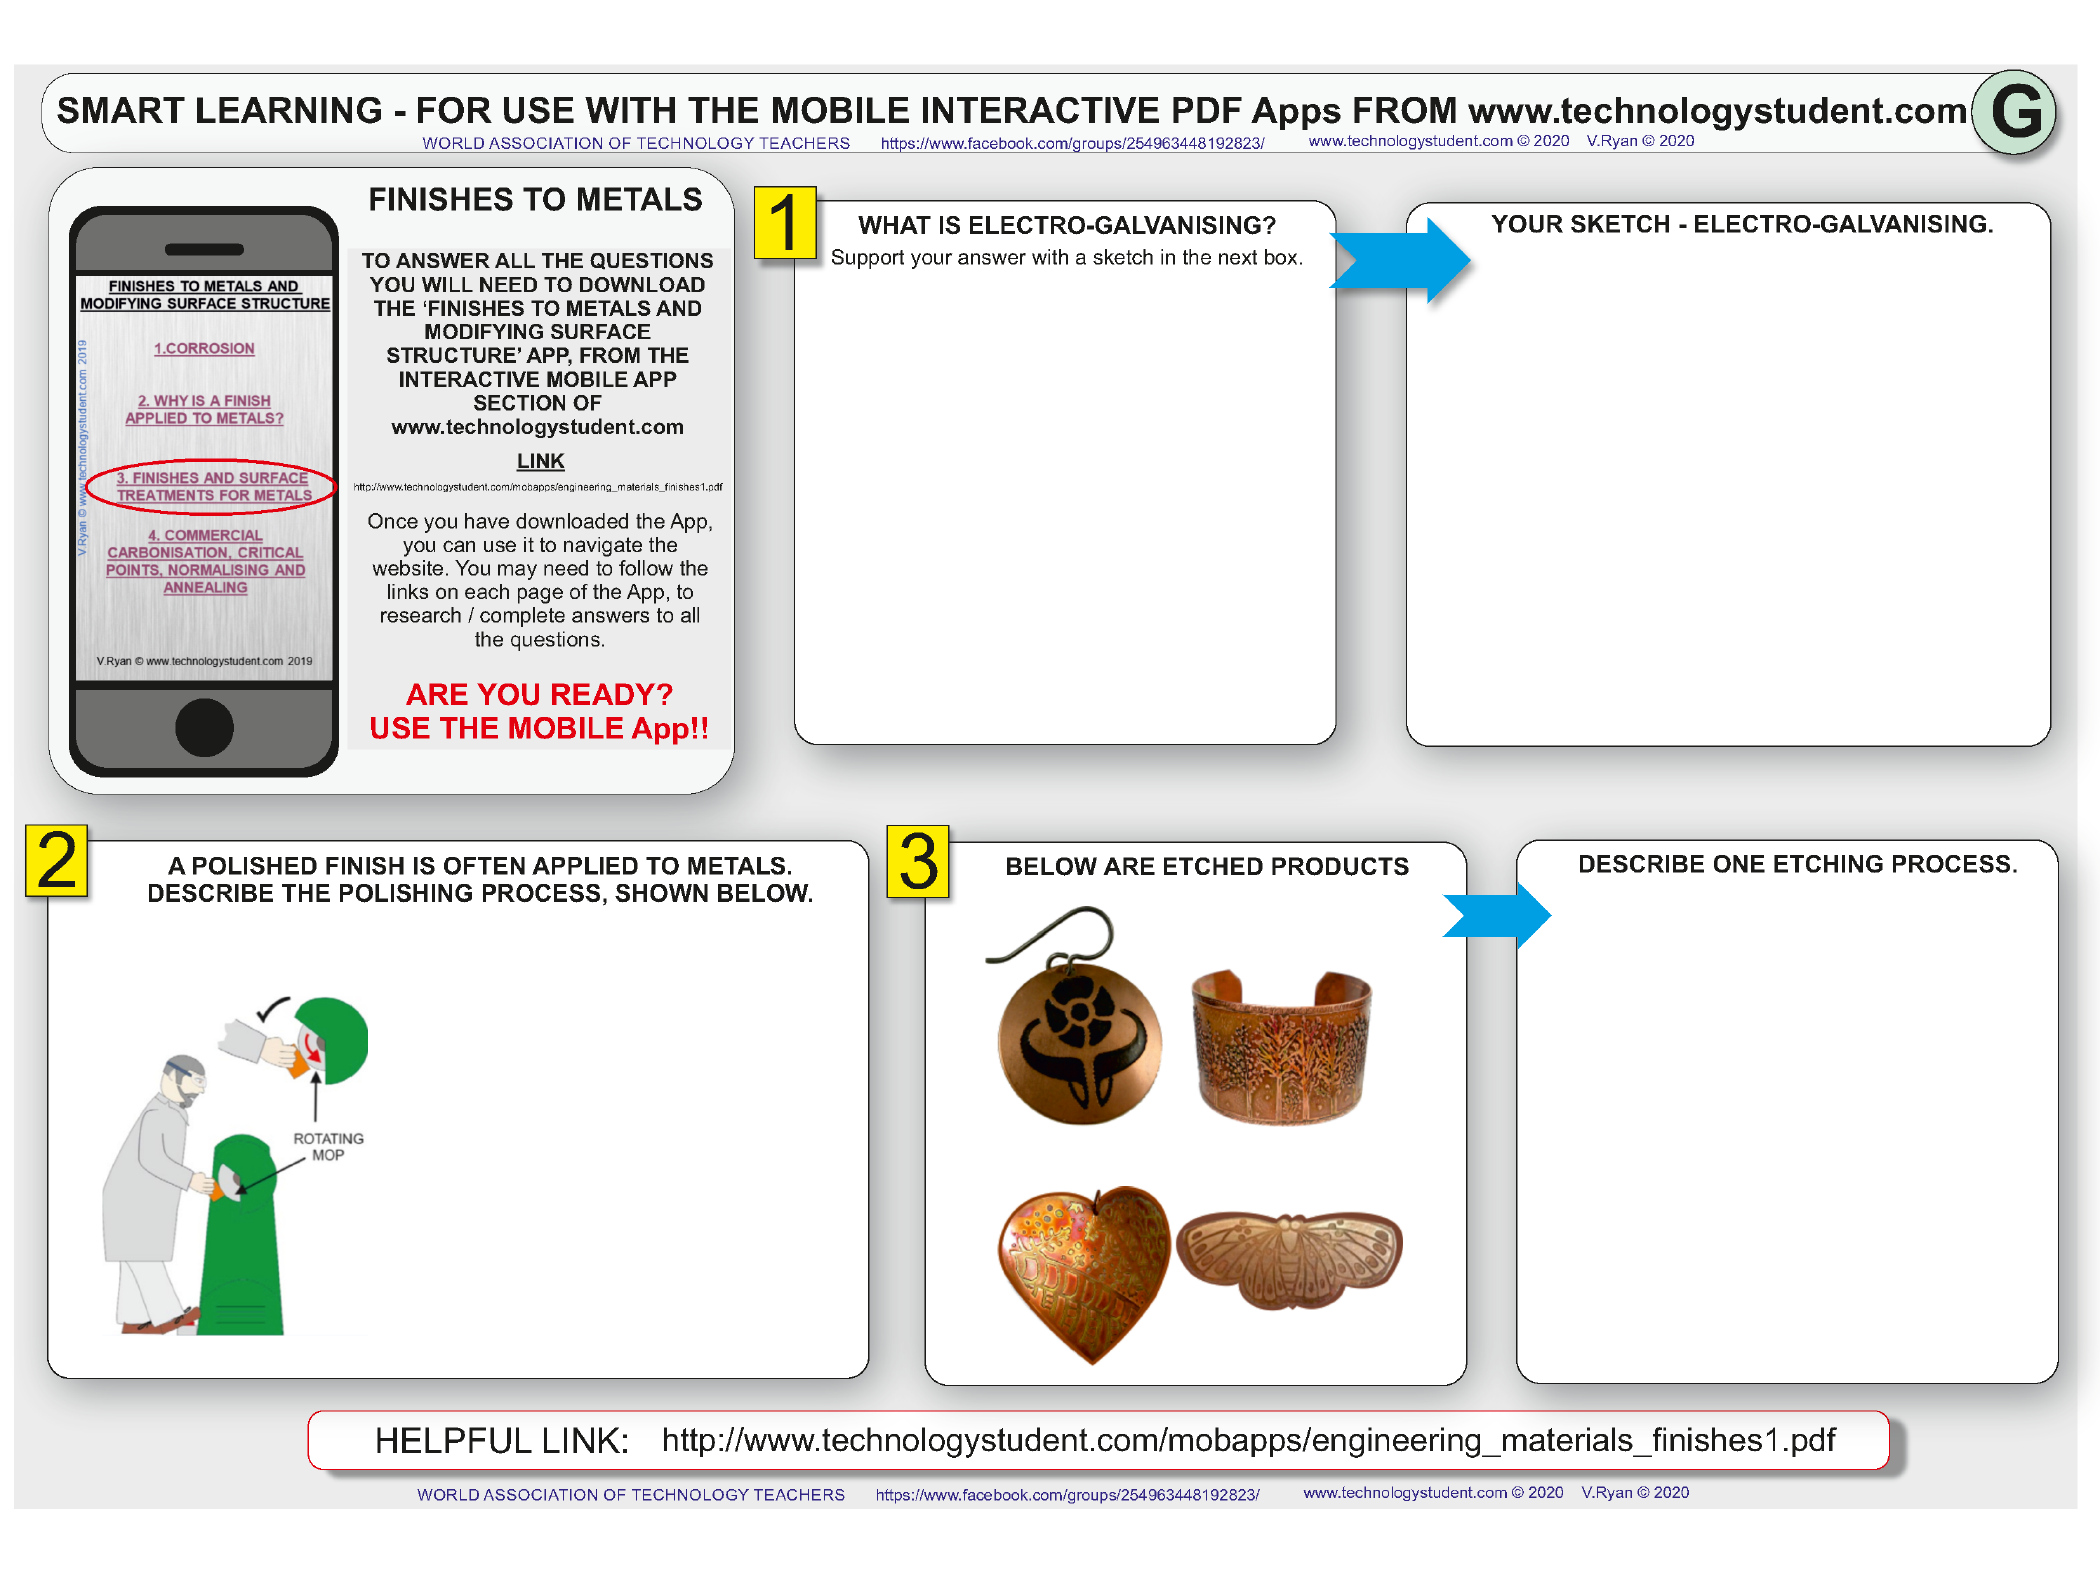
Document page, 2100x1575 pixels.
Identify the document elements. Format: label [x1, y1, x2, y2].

text_box [0, 44, 2100, 1530]
